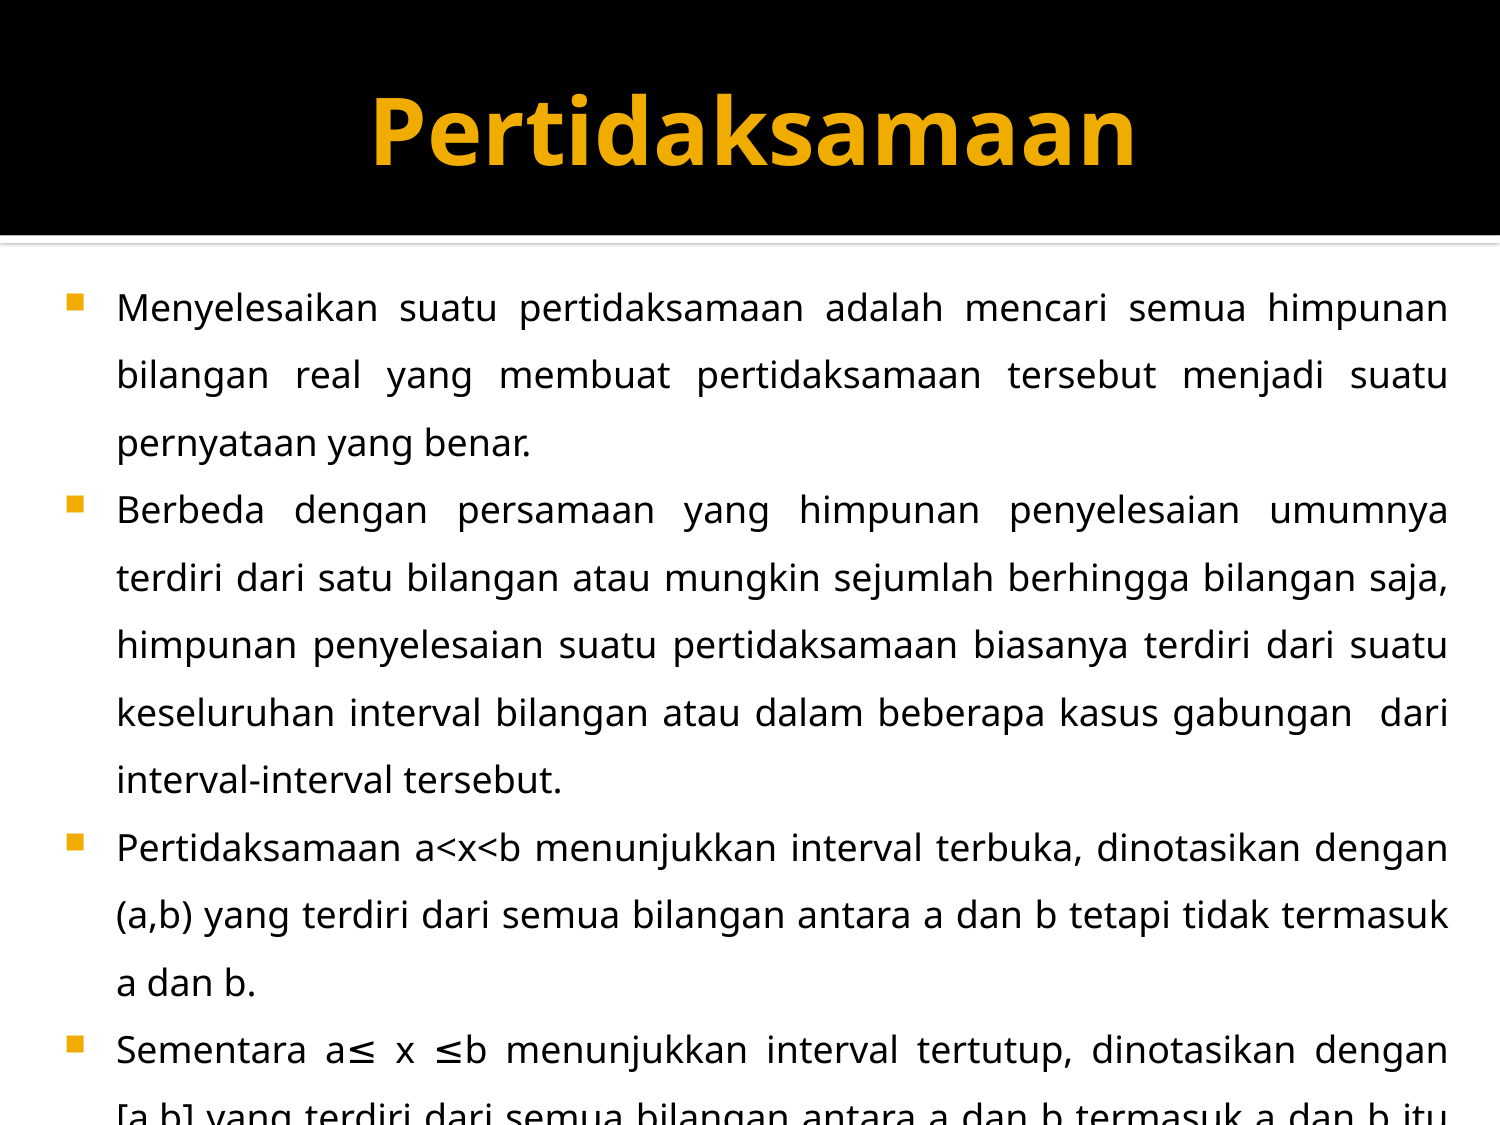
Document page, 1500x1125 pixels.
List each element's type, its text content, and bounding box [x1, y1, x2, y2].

title Pertidaksamaan [75, 25, 1425, 231]
list Menyelesaikan suatu pertidaksamaan adalah mencari semua himpunan bilangan real yang membuat pertidaksamaan tersebut menjadi suatu pernyataan yang benar. Berbeda dengan persamaan yang himpunan penyelesaian umumnya terdiri dari satu bilangan atau mungkin sejumlah berhingga bilangan saja, himpunan penyelesaian suatu pertidaksamaan biasanya terdiri dari suatu keseluruhan interval bilangan atau dalam beberapa kasus gabungan dari interval-interval tersebut. Pertidaksamaan a<x<b menunjukkan interval terbuka, dinotasikan dengan (a,b) yang terdiri dari semua bilangan antara a dan b tetapi tidak termasuk a dan b. Sementara a≤ x ≤b menunjukkan interval tertutup, dinotasikan dengan [a,b] yang terdiri dari semua bilangan antara a dan b termasuk a dan b itu sendiri. [35, 246, 1465, 1005]
